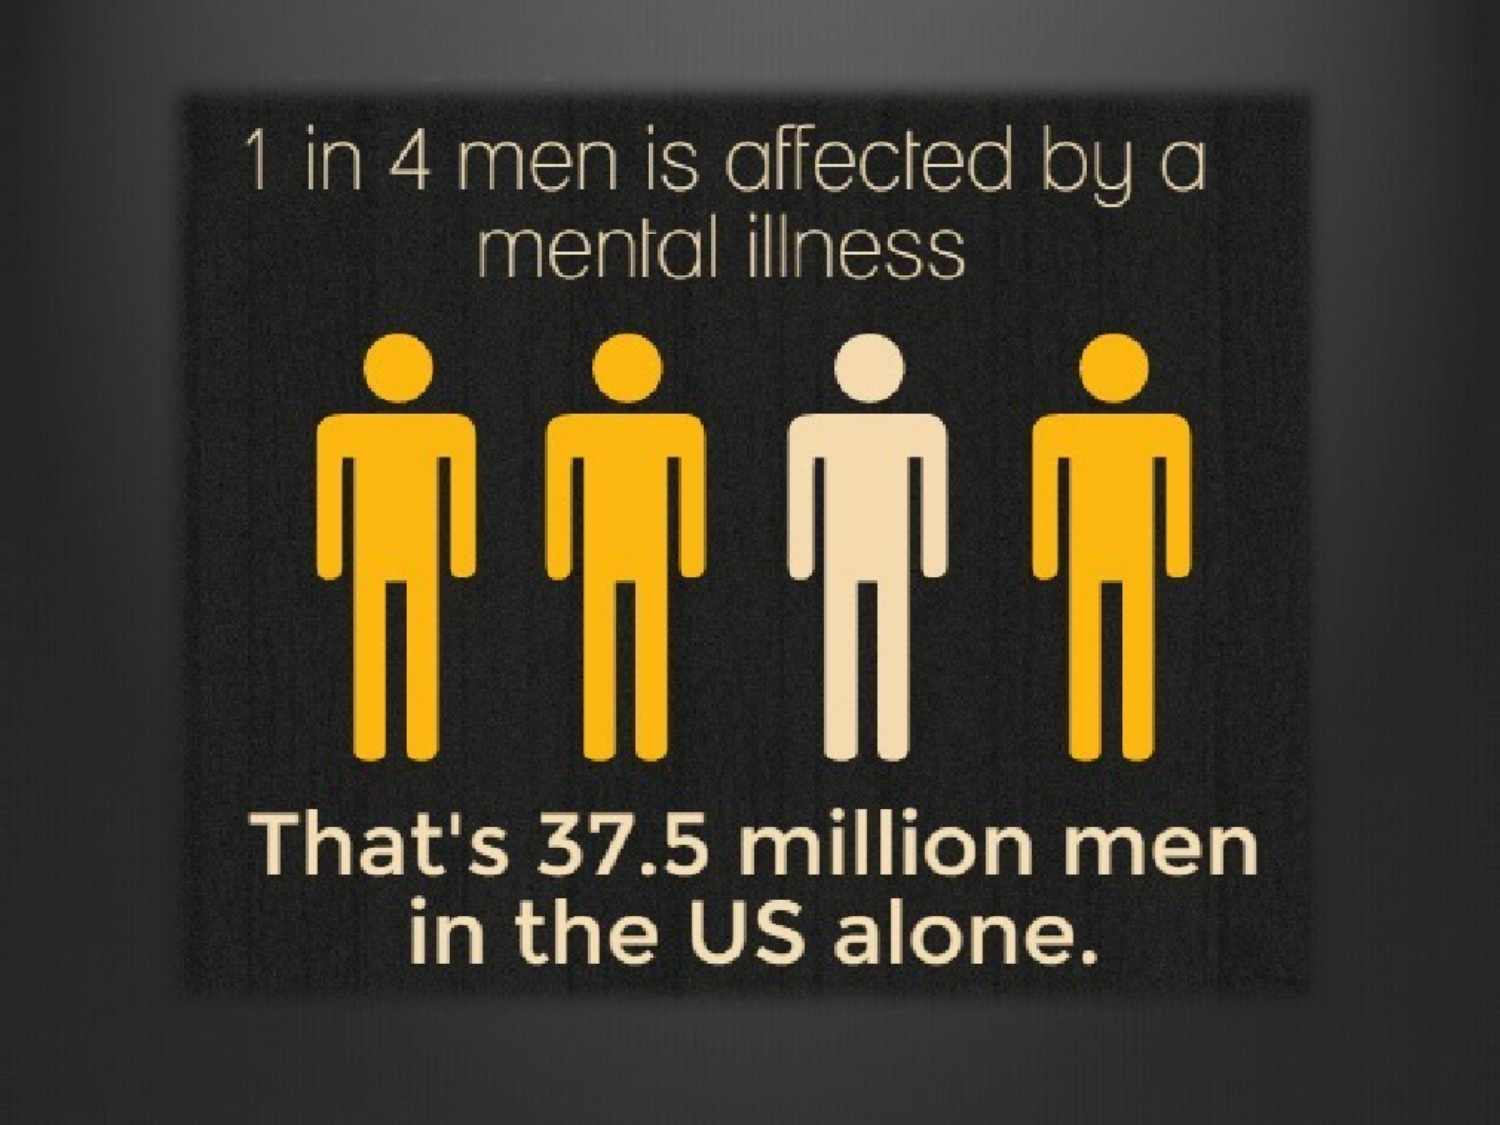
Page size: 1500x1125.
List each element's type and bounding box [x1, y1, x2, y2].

picture [159, 75, 1332, 1016]
